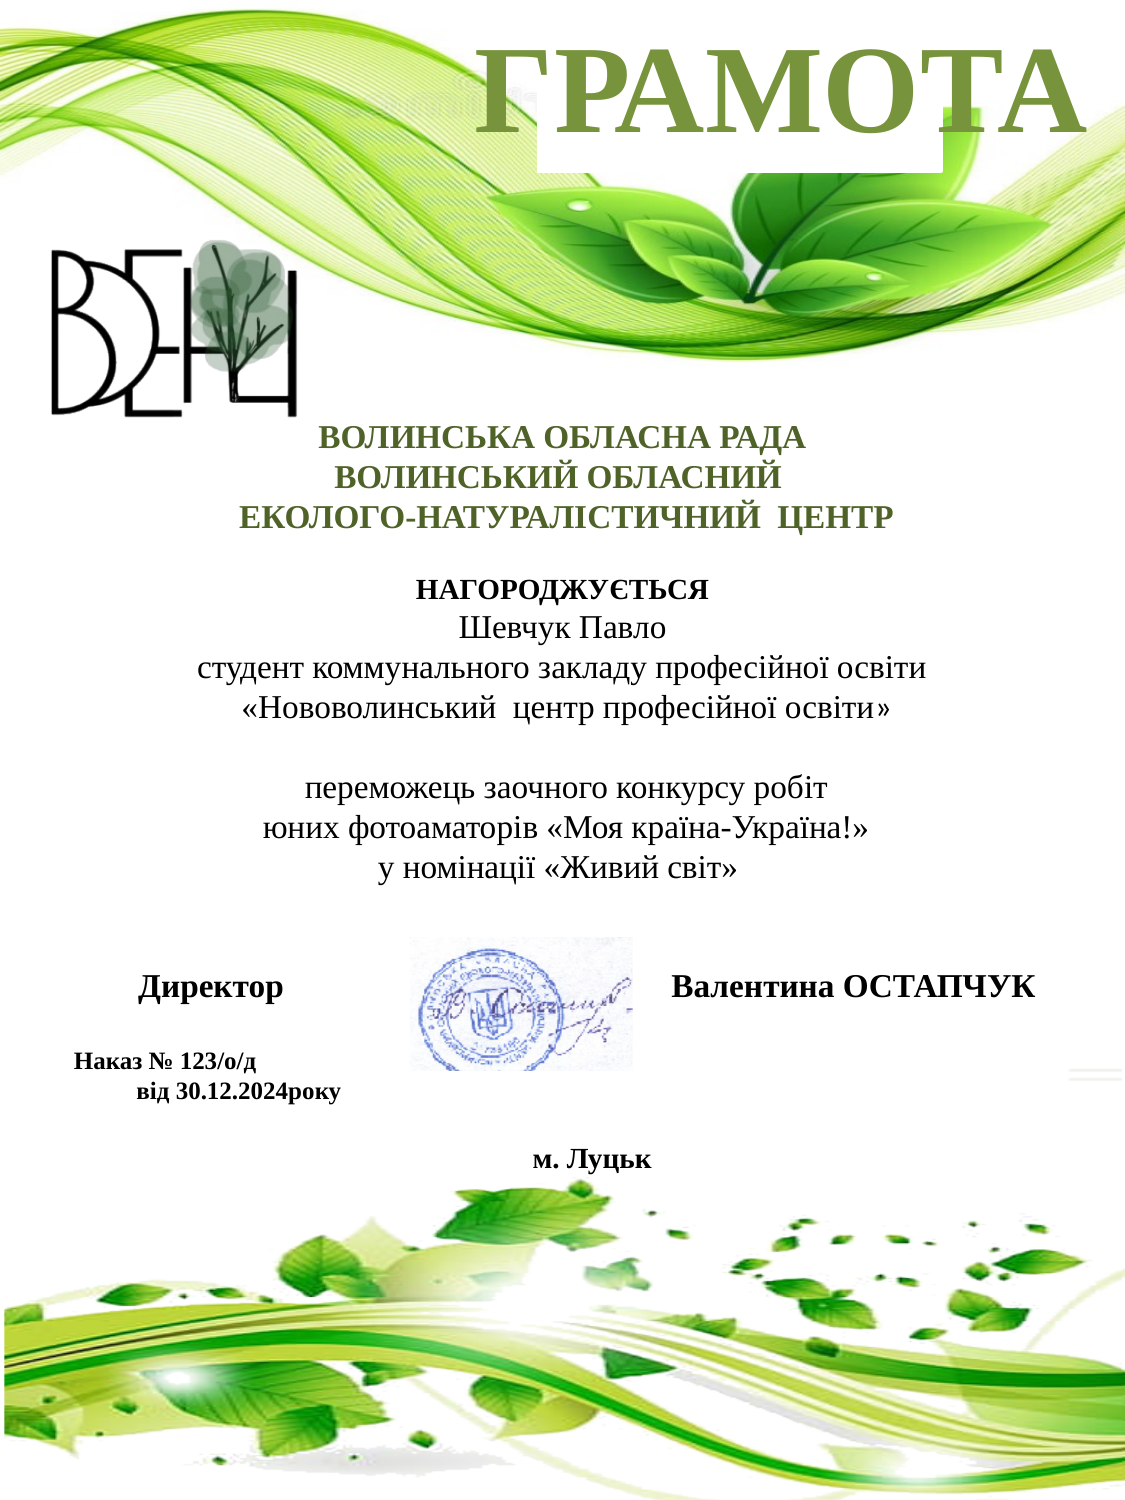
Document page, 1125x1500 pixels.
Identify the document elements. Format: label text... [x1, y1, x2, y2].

text_box ВОЛИНСЬКА ОБЛАСНА РАДА ВОЛИНСЬКИЙ ОБЛАСНИЙ ЕКОЛОГО-НАТУРАЛІСТИЧНИЙ ЦЕНТР НАГОРОДЖУЄТЬСЯ Шевчук Павло студент коммунального закладу професійної освіти «Нововолинський центр професійної освіти» переможець заочного конкурсу робіт юних фотоаматорів «Моя країна-Україна!» у номінації «Живий світ» Директор Валентина ОСТАПЧУК Наказ № 123/о/д від 30.12.2024року м. Луцьк [0, 375, 1125, 1067]
picture [0, 0, 1125, 428]
picture [3, 937, 1125, 1500]
